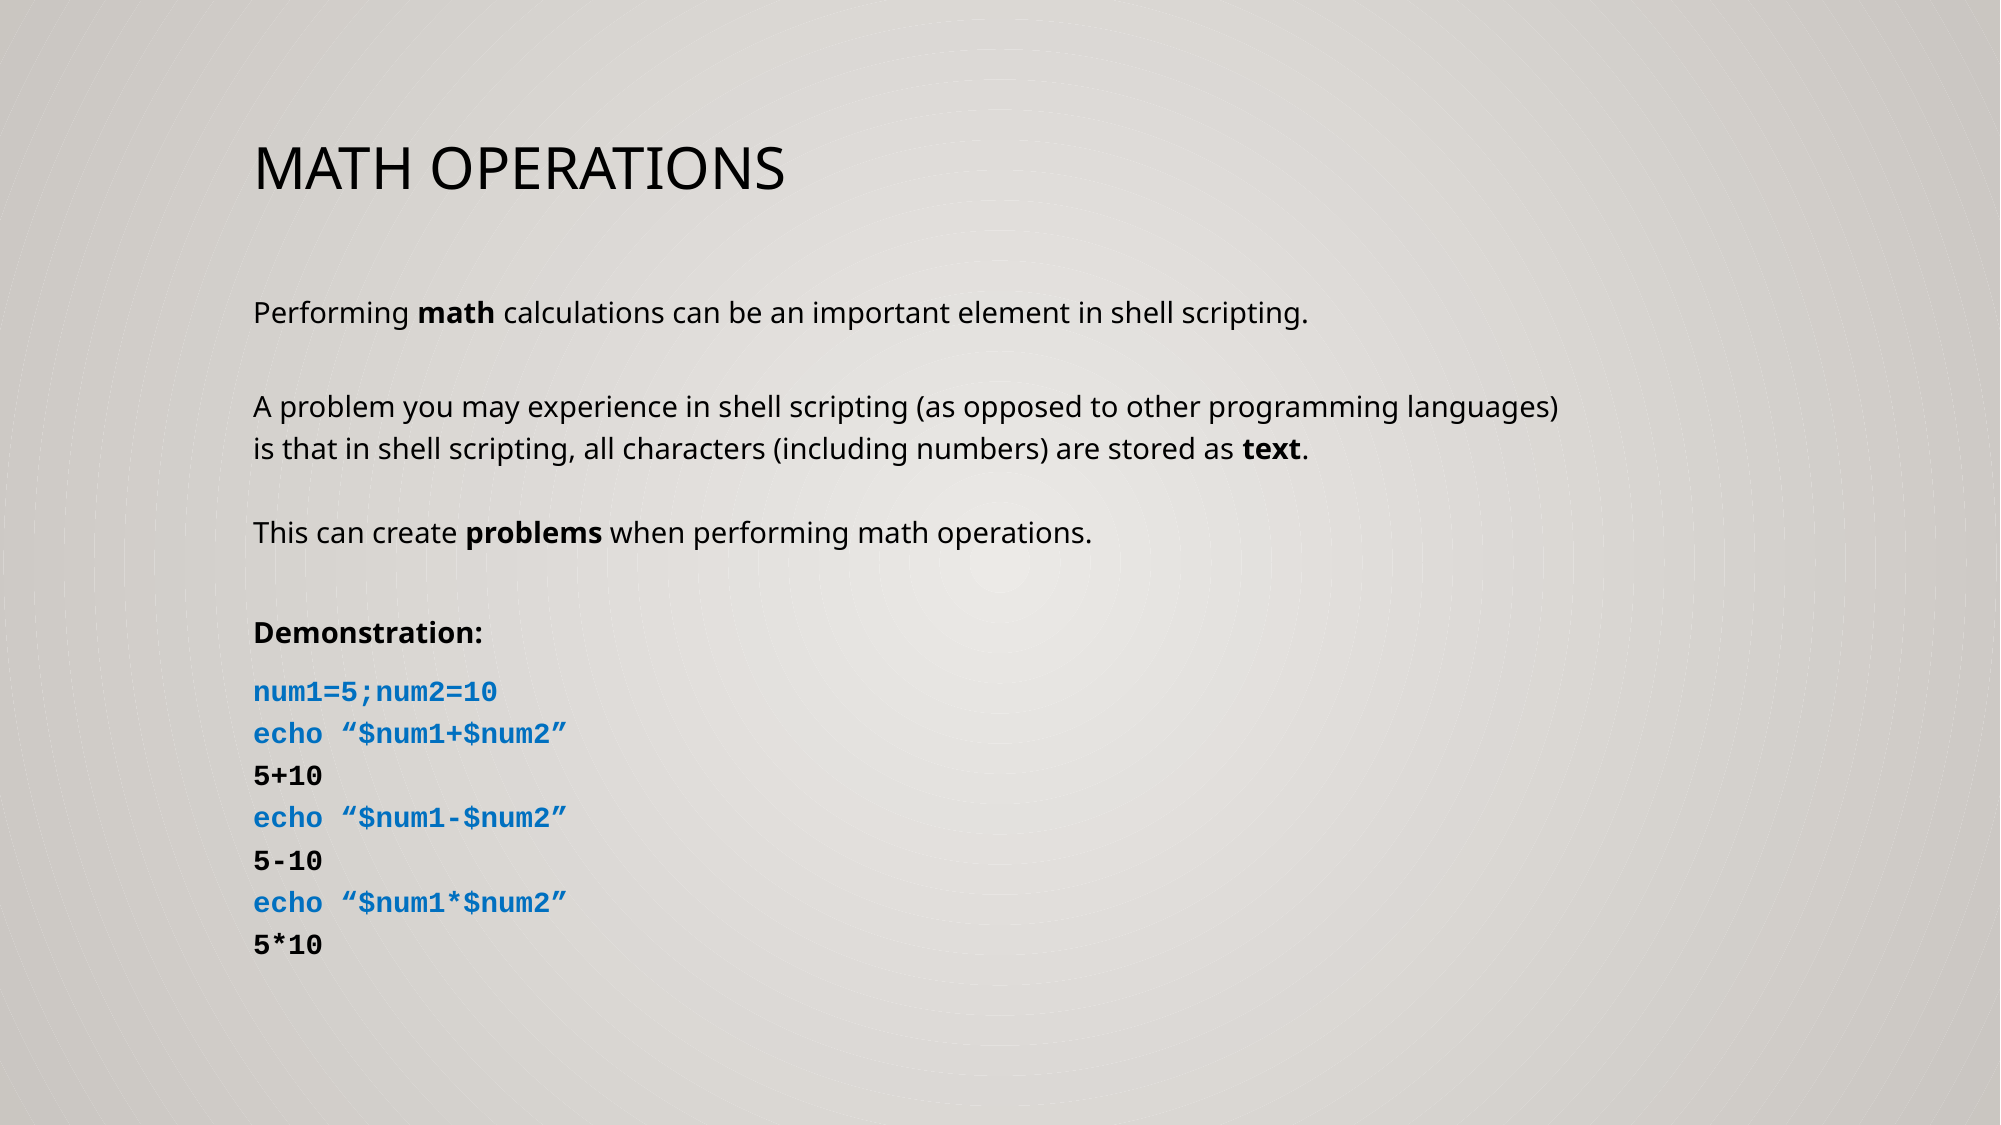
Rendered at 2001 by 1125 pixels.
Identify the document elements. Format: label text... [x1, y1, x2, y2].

list Performing math calculations can be an important element in shell scripting. A problem you may experience in shell scripting (as opposed to other programming languages) is that in shell scripting, all characters (including numbers) are stored as text. This can create problems when performing math operations. Demonstration: num1=5;num2=10 echo “$num1+$num2” 5+10 echo “$num1-$num2” 5-10 echo “$num1*$num2” 5*10 [238, 279, 1734, 1061]
title Math operations [238, 131, 1814, 305]
